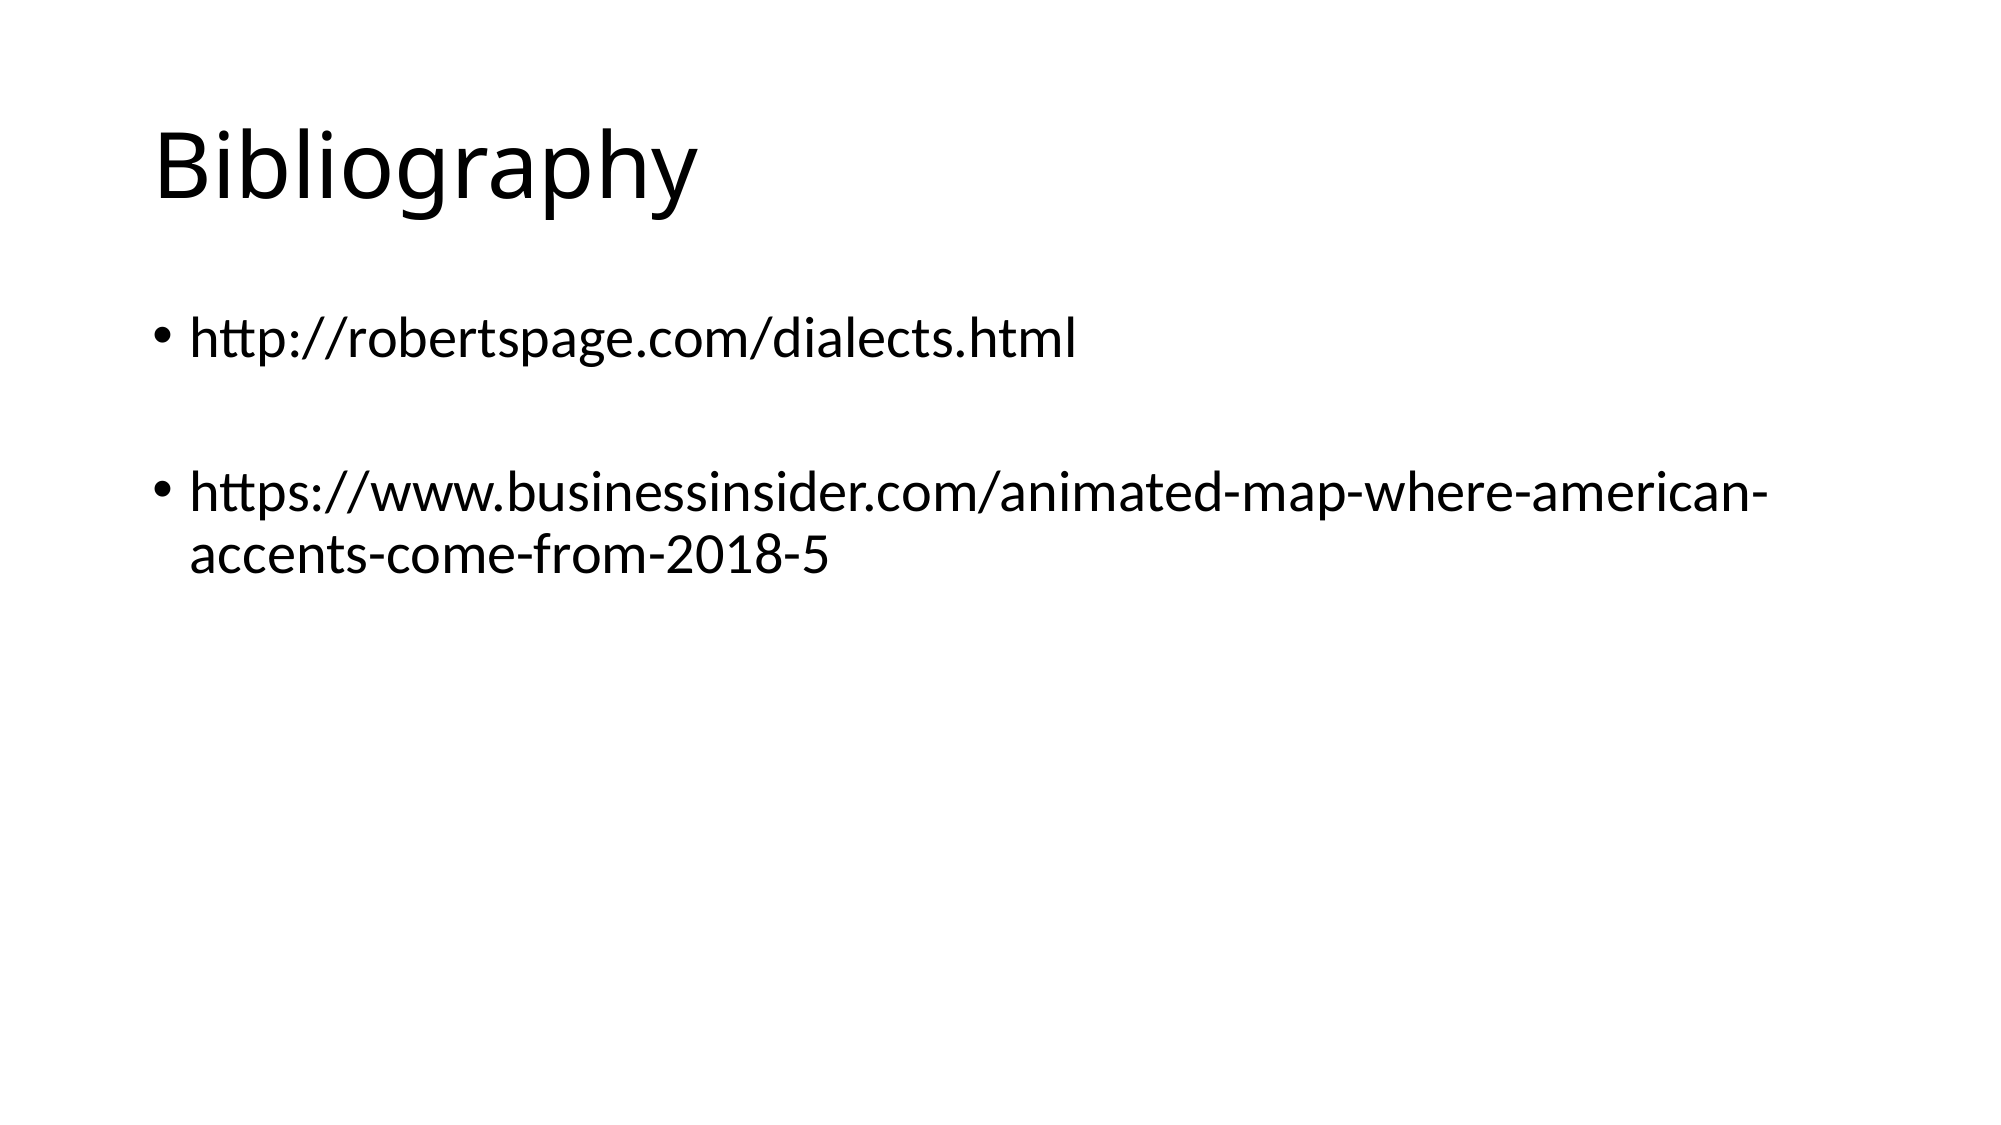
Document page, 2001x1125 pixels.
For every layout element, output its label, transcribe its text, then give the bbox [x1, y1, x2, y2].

list http://robertspage.com/dialects.html https://www.businessinsider.com/animated-map-where-american-accents-come-from-2018-5 [137, 299, 1863, 1014]
title Bibliography [137, 59, 1863, 278]
